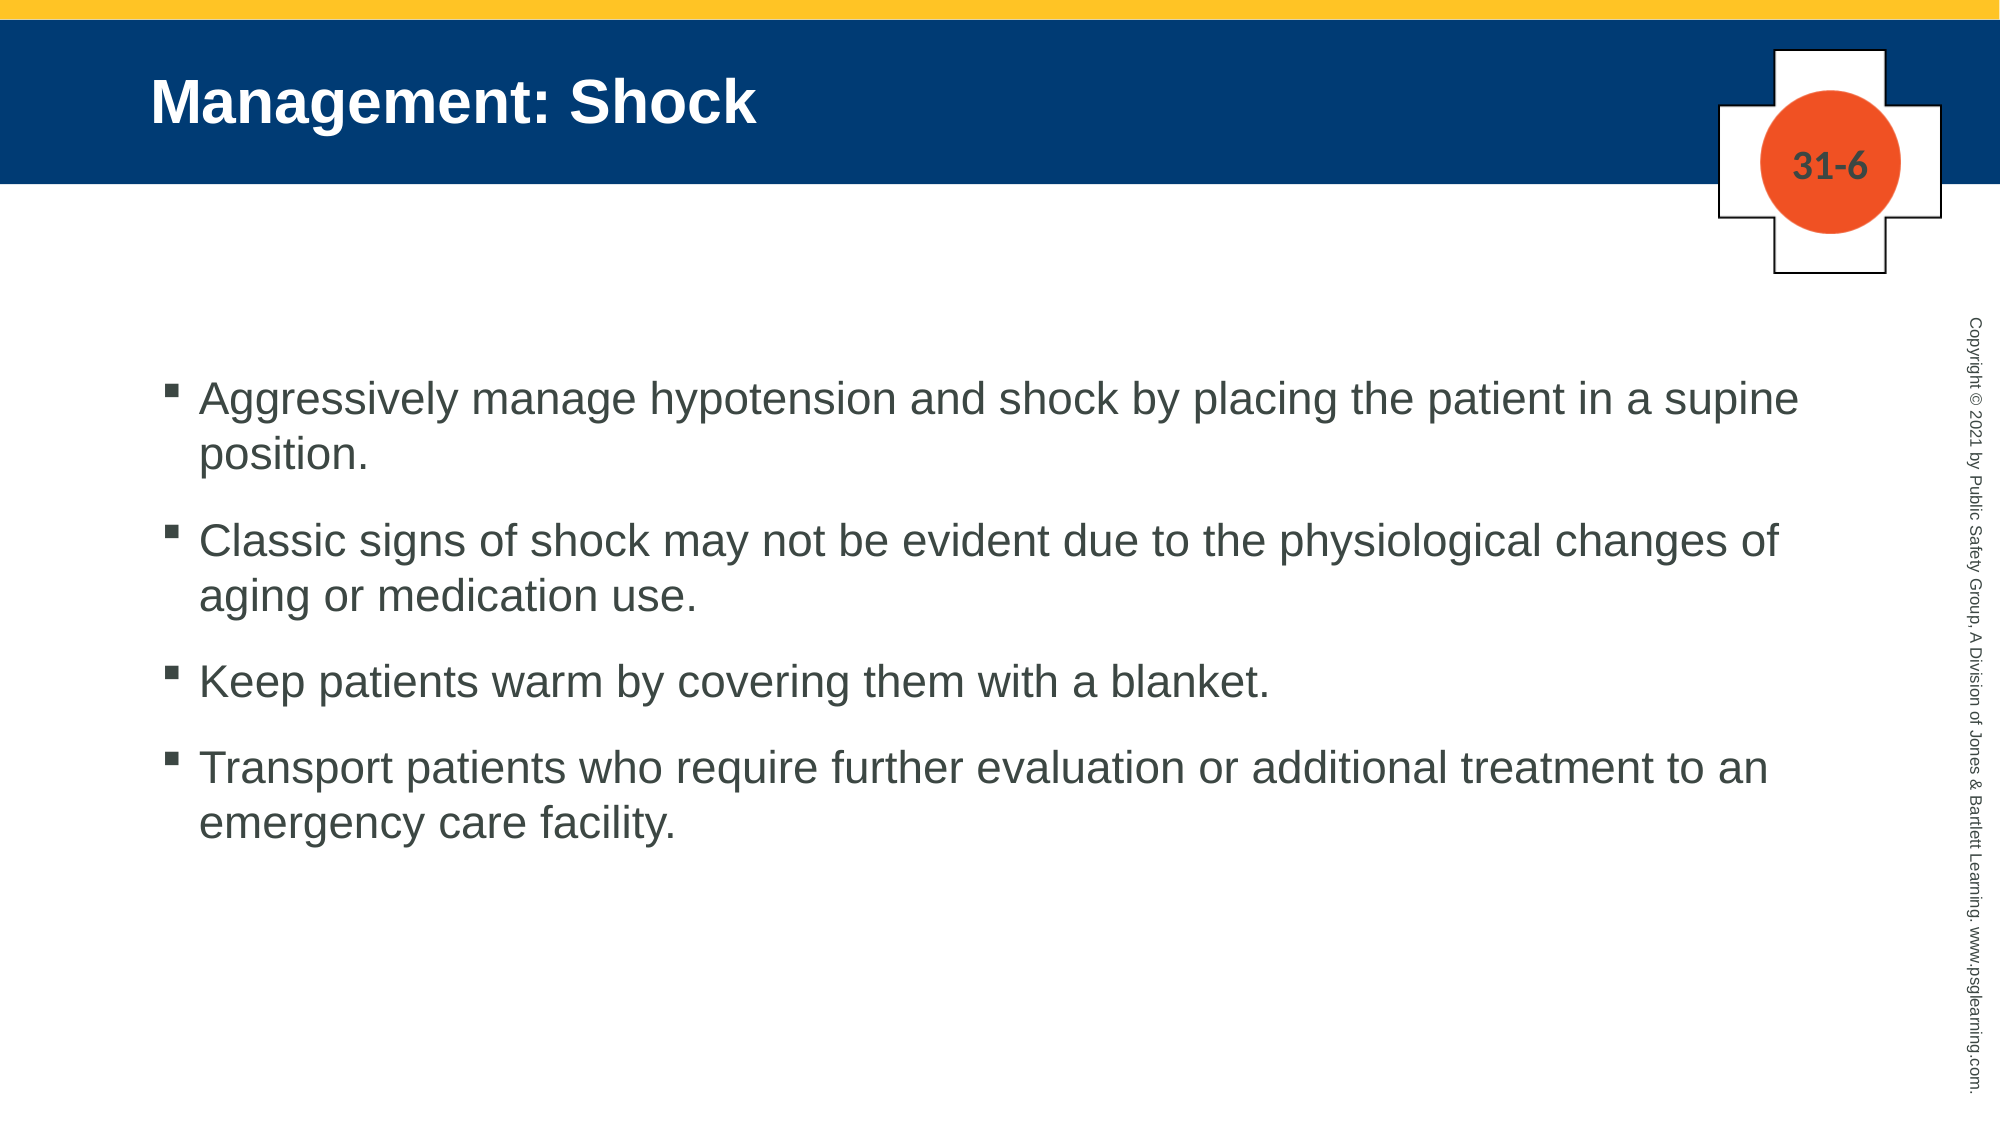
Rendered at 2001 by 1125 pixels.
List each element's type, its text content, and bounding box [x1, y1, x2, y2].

list Aggressively manage hypotension and shock by placing the patient in a supine position. Classic signs of shock may not be evident due to the physiological changes of aging or medication use. Keep patients warm by covering them with a blanket. Transport patients who require further evaluation or additional treatment to an emergency care facility. [146, 361, 1859, 1016]
picture [1718, 49, 1942, 274]
title Management: Shock [0, 19, 2000, 185]
